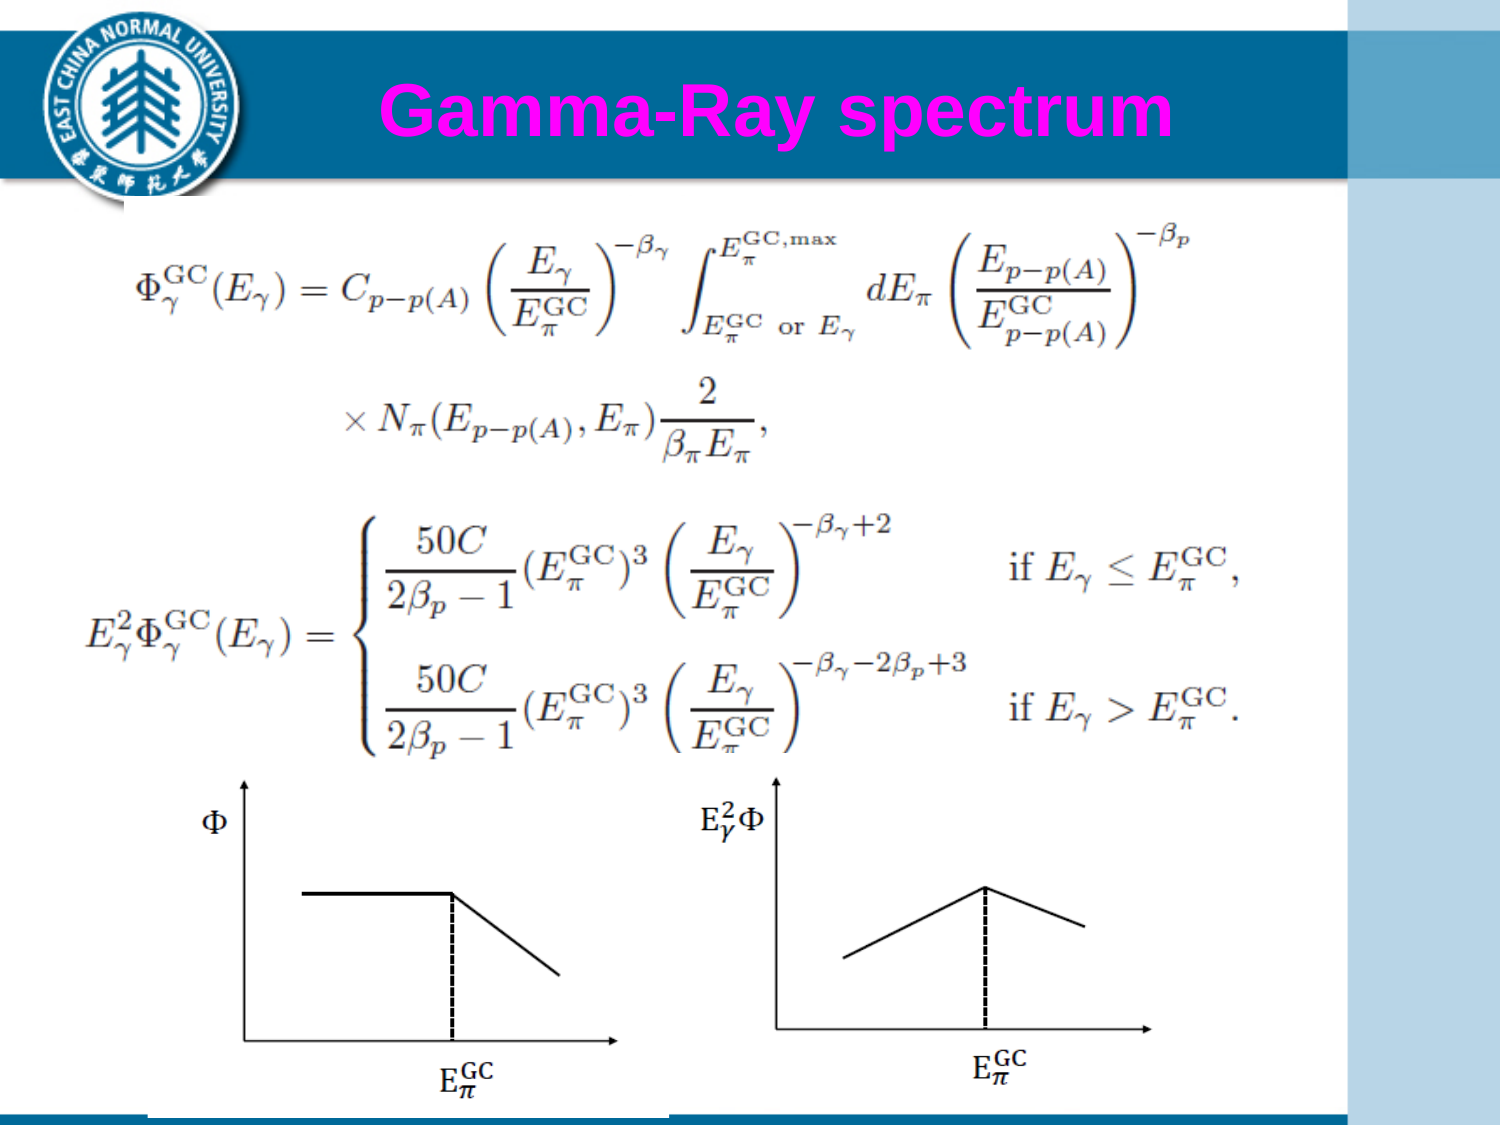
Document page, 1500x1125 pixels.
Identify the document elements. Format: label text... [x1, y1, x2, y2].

text_box [5, 219, 1347, 1106]
text_box Gamma-Ray spectrum [364, 54, 1191, 160]
picture [0, 0, 1500, 1125]
